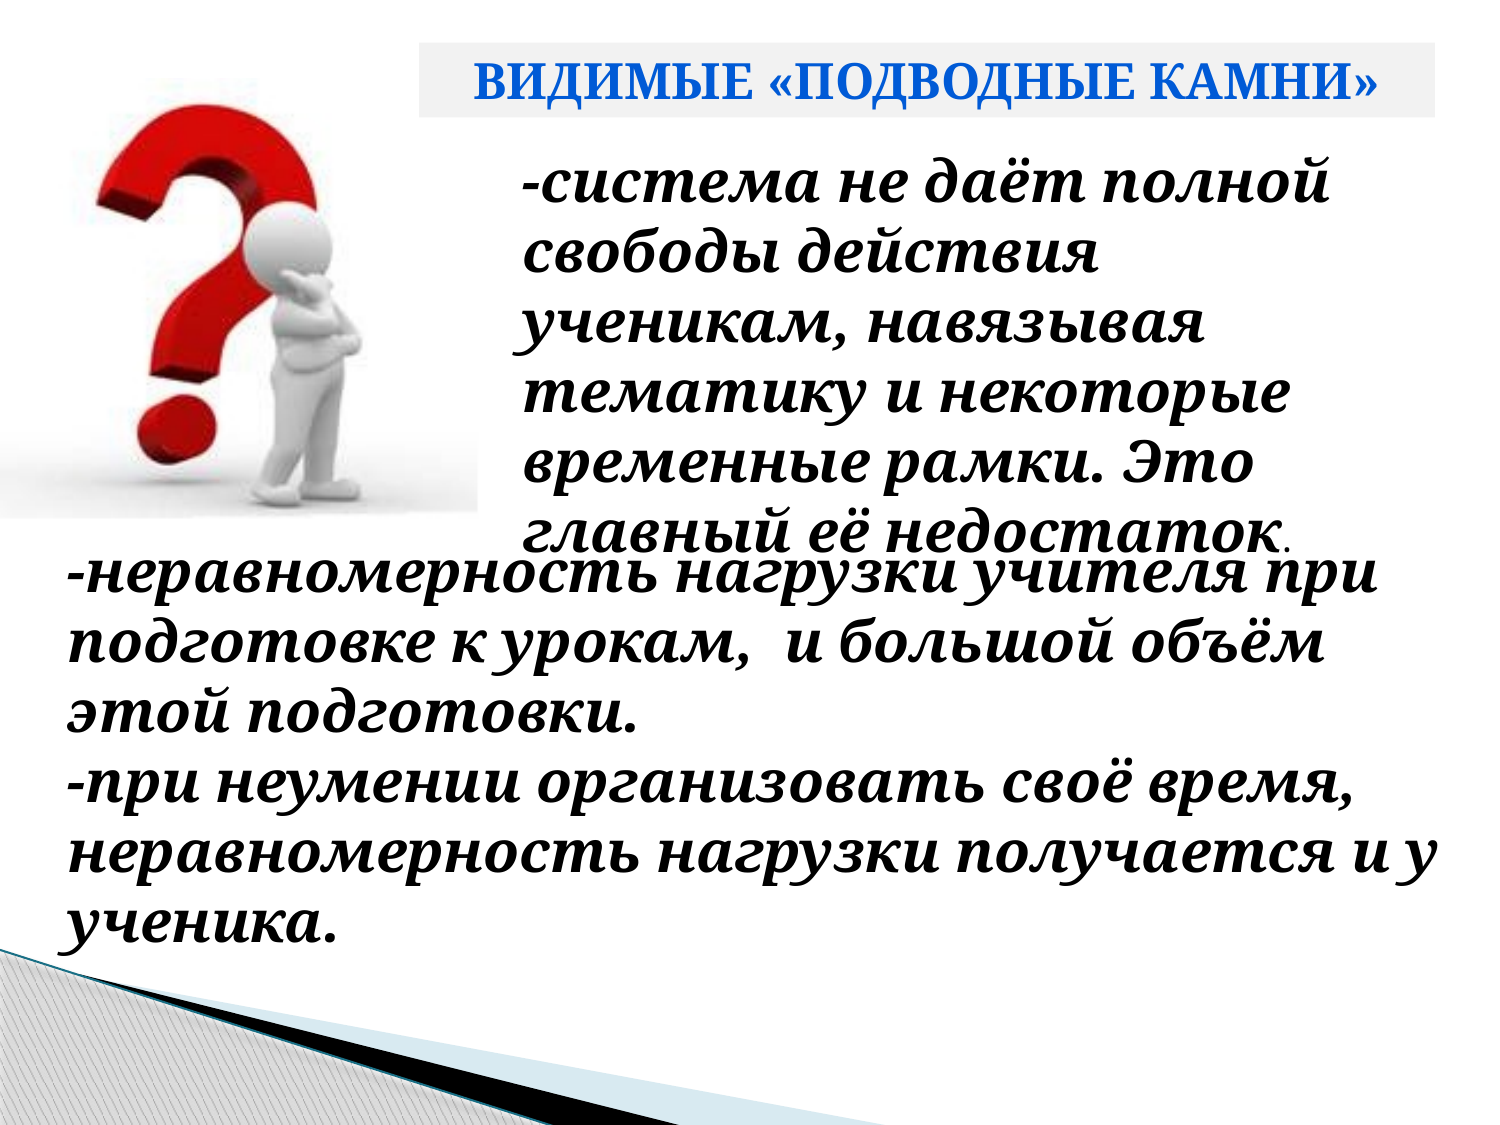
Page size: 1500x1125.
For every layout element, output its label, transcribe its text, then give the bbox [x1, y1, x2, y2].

picture [0, 77, 508, 575]
text_box Видимые «подводные камни» [419, 42, 1435, 118]
text_box -система не даёт полной свободы действия ученикам, навязывая тематику и некоторые временные рамки. Это главный её недостаток. [514, 137, 1453, 527]
text_box -неравномерность нагрузки учителя при подготовке к урокам, и большой объём этой подготовки. -при неумении организовать своё время, неравномерность нагрузки получается и у ученика. [53, 527, 1471, 962]
